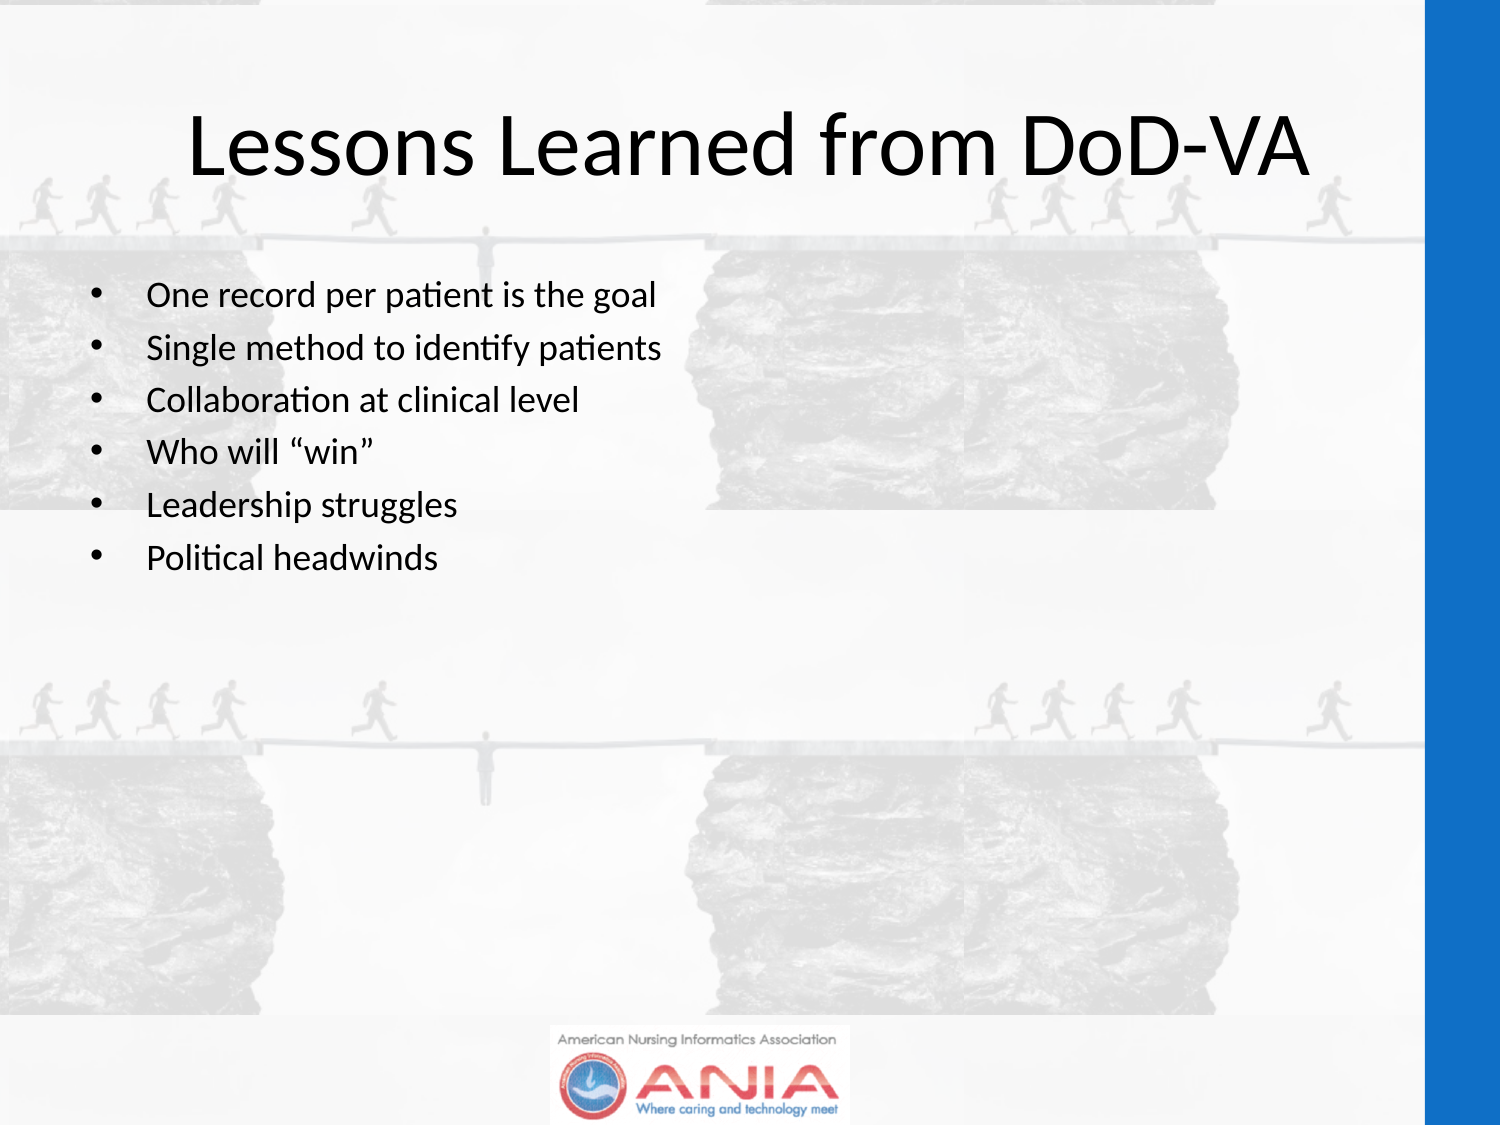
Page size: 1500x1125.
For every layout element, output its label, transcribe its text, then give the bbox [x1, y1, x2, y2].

picture [550, 1025, 850, 1125]
title Lessons Learned from DoD-VA [75, 45, 1425, 233]
list One record per patient is the goal Single method to identify patients Collaboration at clinical level Who will “win” Leadership struggles Political headwinds [75, 262, 1425, 1005]
